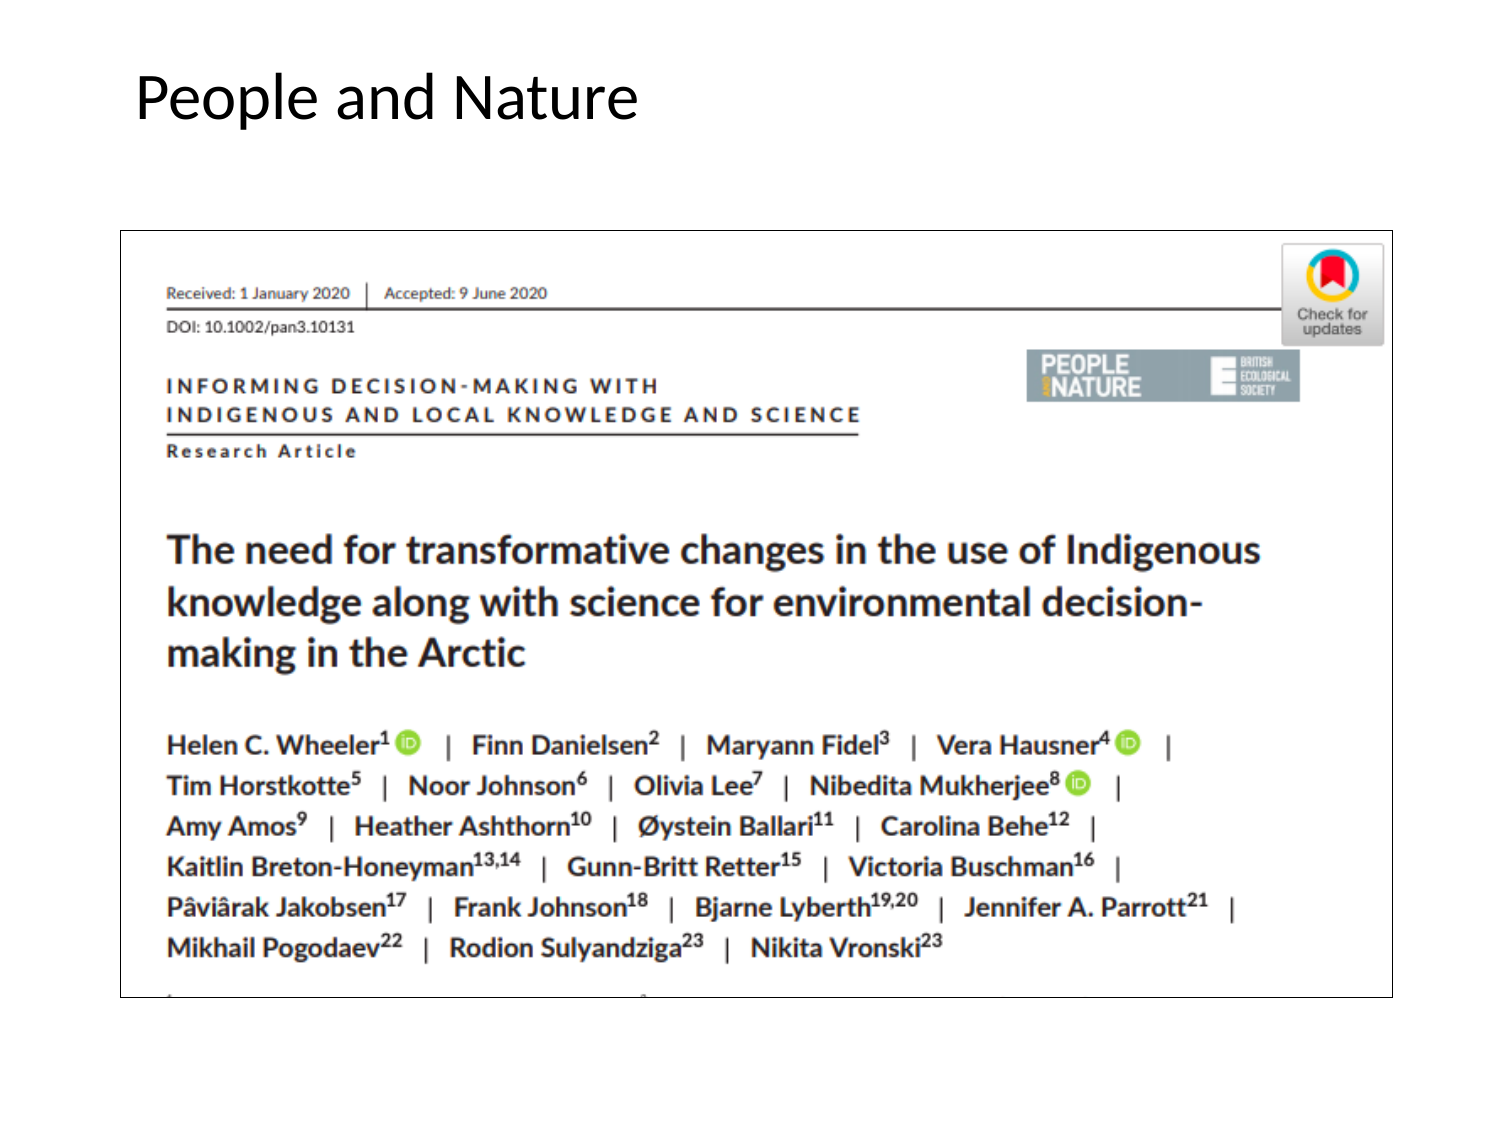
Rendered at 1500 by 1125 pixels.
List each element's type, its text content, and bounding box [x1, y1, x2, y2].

picture [119, 230, 1393, 998]
list People and Nature [120, 45, 1471, 788]
